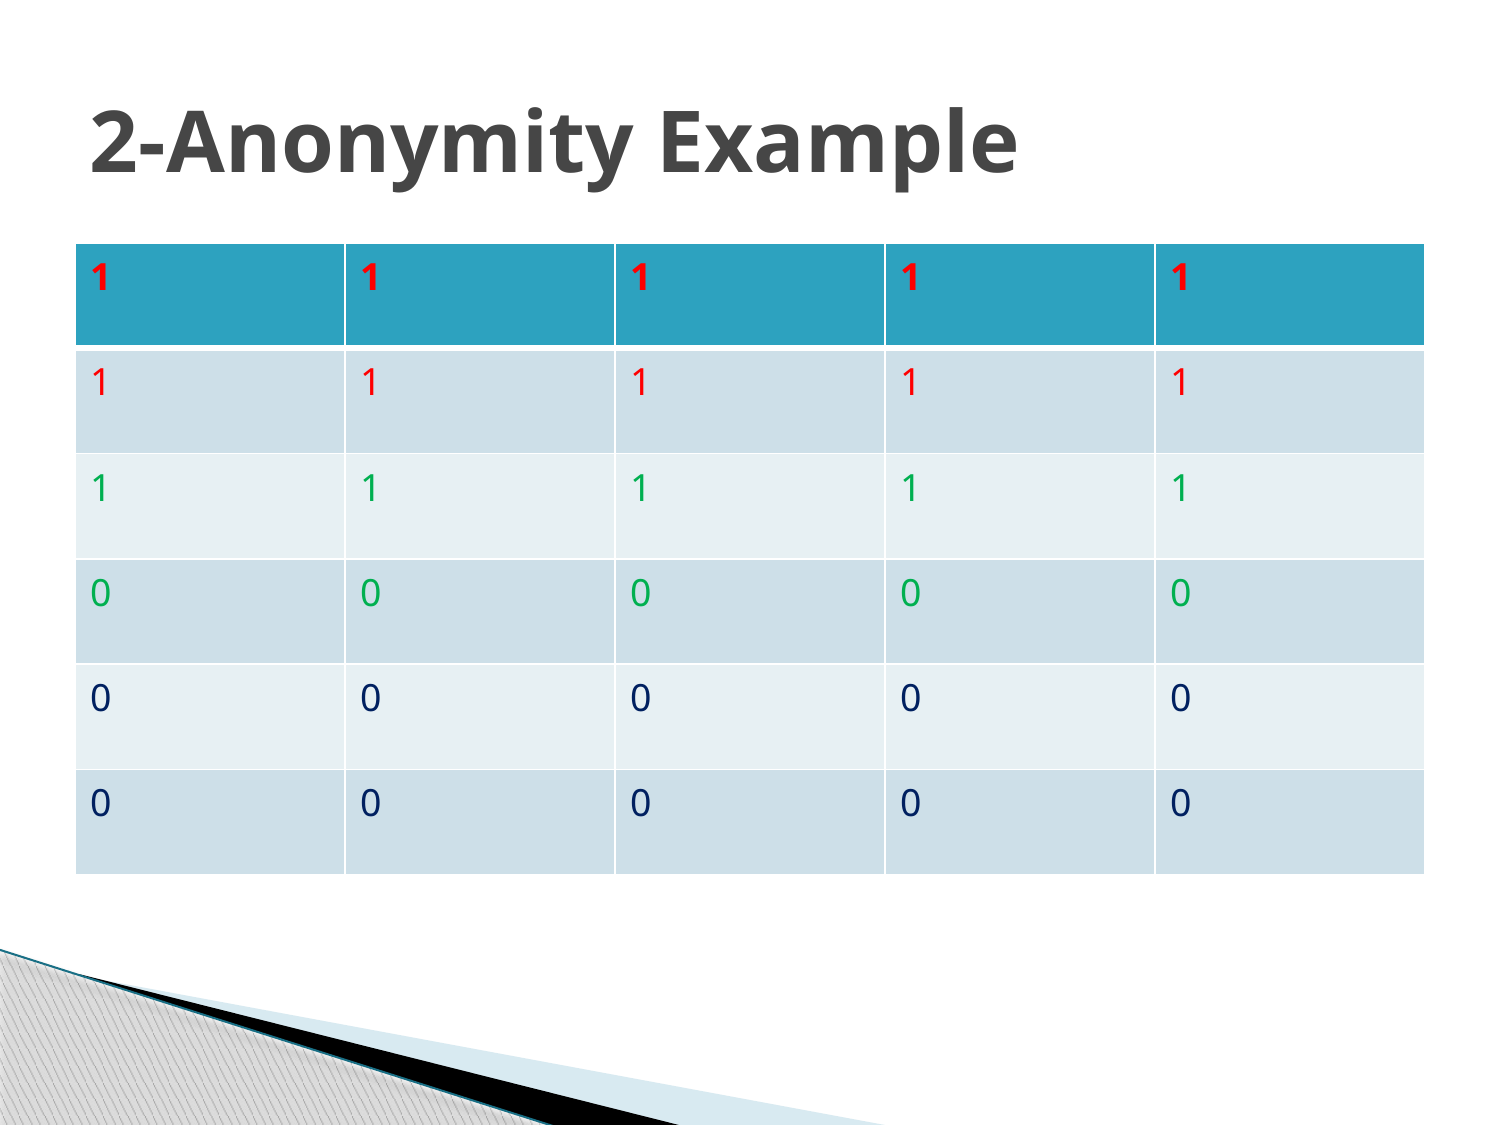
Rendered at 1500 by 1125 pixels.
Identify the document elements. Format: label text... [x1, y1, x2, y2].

table_header 1 [1156, 244, 1424, 345]
table_cell 1 [1156, 351, 1424, 453]
table_cell 0 [346, 770, 614, 874]
table_cell 0 [886, 560, 1154, 663]
table_cell 0 [76, 770, 344, 874]
table_cell 1 [886, 351, 1154, 453]
table_cell 1 [346, 351, 614, 453]
table_cell 1 [616, 351, 884, 453]
table_cell 1 [886, 454, 1154, 558]
table_header 1 [76, 244, 344, 345]
table_cell 0 [616, 770, 884, 874]
table_cell 1 [76, 454, 344, 558]
table_cell 0 [346, 665, 614, 769]
table_cell 0 [616, 665, 884, 769]
table_cell 0 [886, 665, 1154, 769]
table_cell 1 [76, 351, 344, 453]
table_cell 0 [616, 560, 884, 663]
table_cell 0 [1156, 770, 1424, 874]
table_cell 1 [616, 454, 884, 558]
table_header 1 [886, 244, 1154, 345]
table_cell 0 [346, 560, 614, 663]
table_cell 1 [1156, 454, 1424, 558]
table_header 1 [346, 244, 614, 345]
title 2-Anonymity Example [75, 45, 1425, 233]
table_cell 0 [76, 665, 344, 769]
table_header 1 [616, 244, 884, 345]
table_cell 0 [76, 560, 344, 663]
table_cell 0 [1156, 665, 1424, 769]
table_cell 0 [1156, 560, 1424, 663]
table_cell 0 [886, 770, 1154, 874]
table_cell 1 [346, 454, 614, 558]
